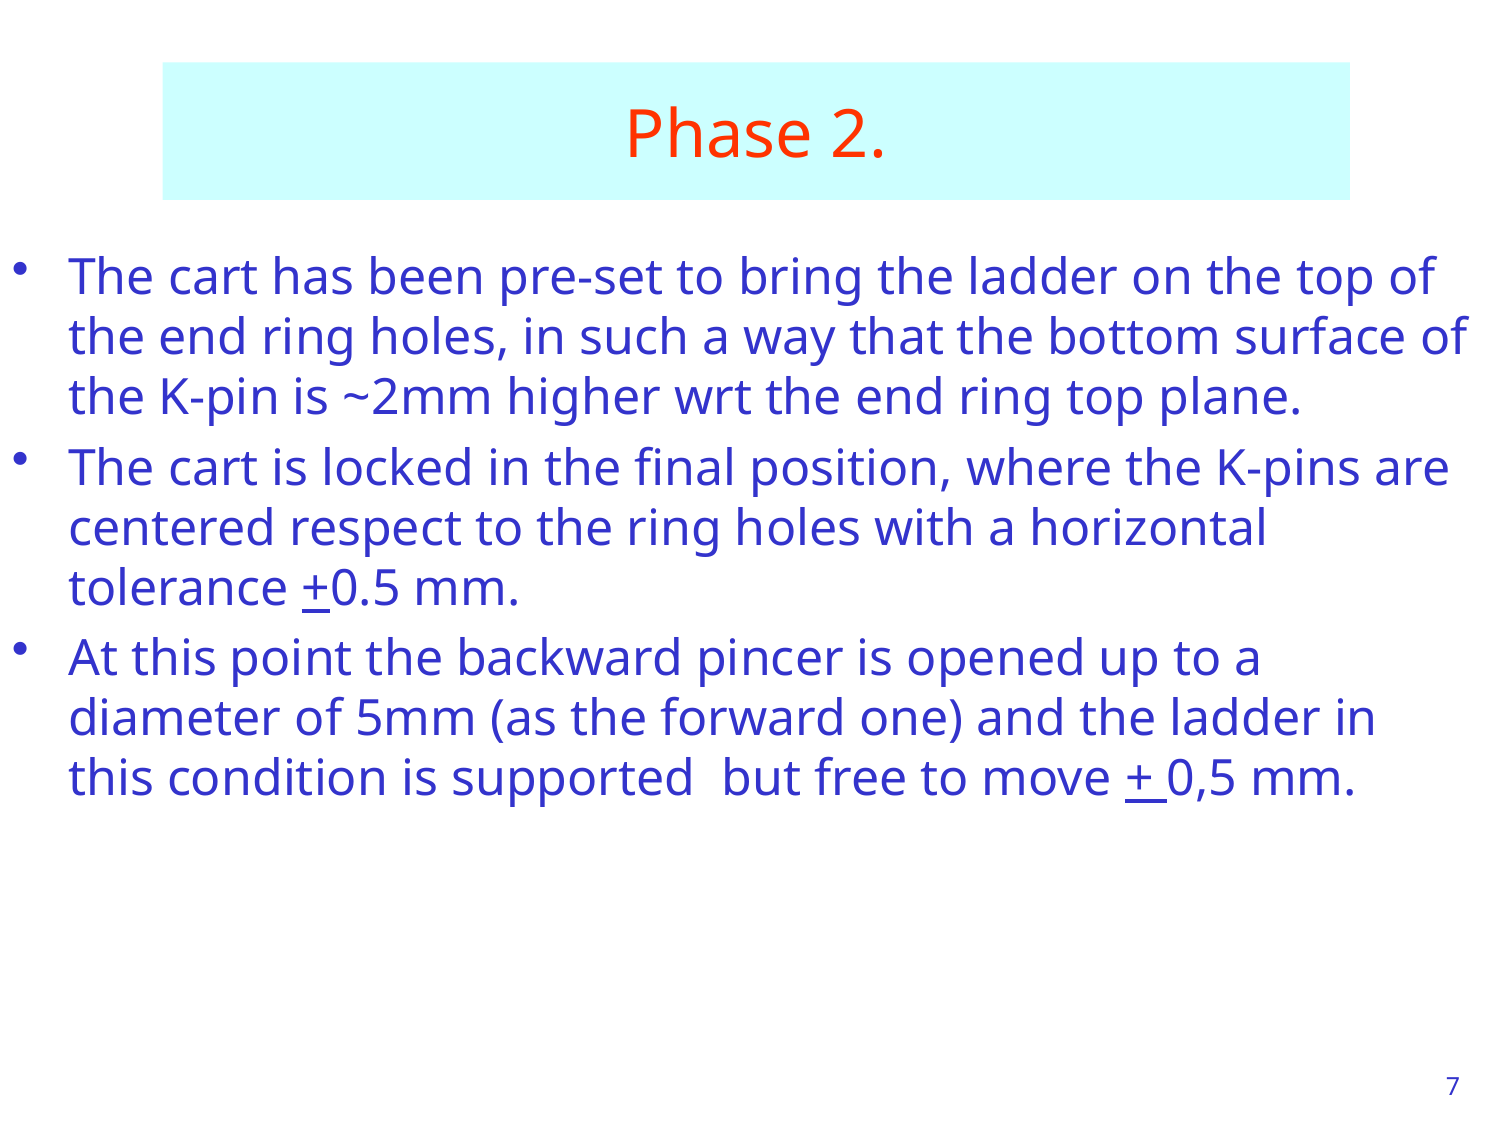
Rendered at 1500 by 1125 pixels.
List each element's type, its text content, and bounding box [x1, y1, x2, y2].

list The cart has been pre-set to bring the ladder on the top of the end ring holes, in such a way that the bottom surface of the K-pin is ~2mm higher wrt the end ring top plane. The cart is locked in the final position, where the K-pins are centered respect to the ring holes with a horizontal tolerance +0.5 mm. At this point the backward pincer is opened up to a diameter of 5mm (as the forward one) and the ladder in this condition is supported but free to move + 0,5 mm. [0, 237, 1485, 950]
slide_number 7 [1162, 1062, 1475, 1125]
title Phase 2. [162, 62, 1350, 200]
